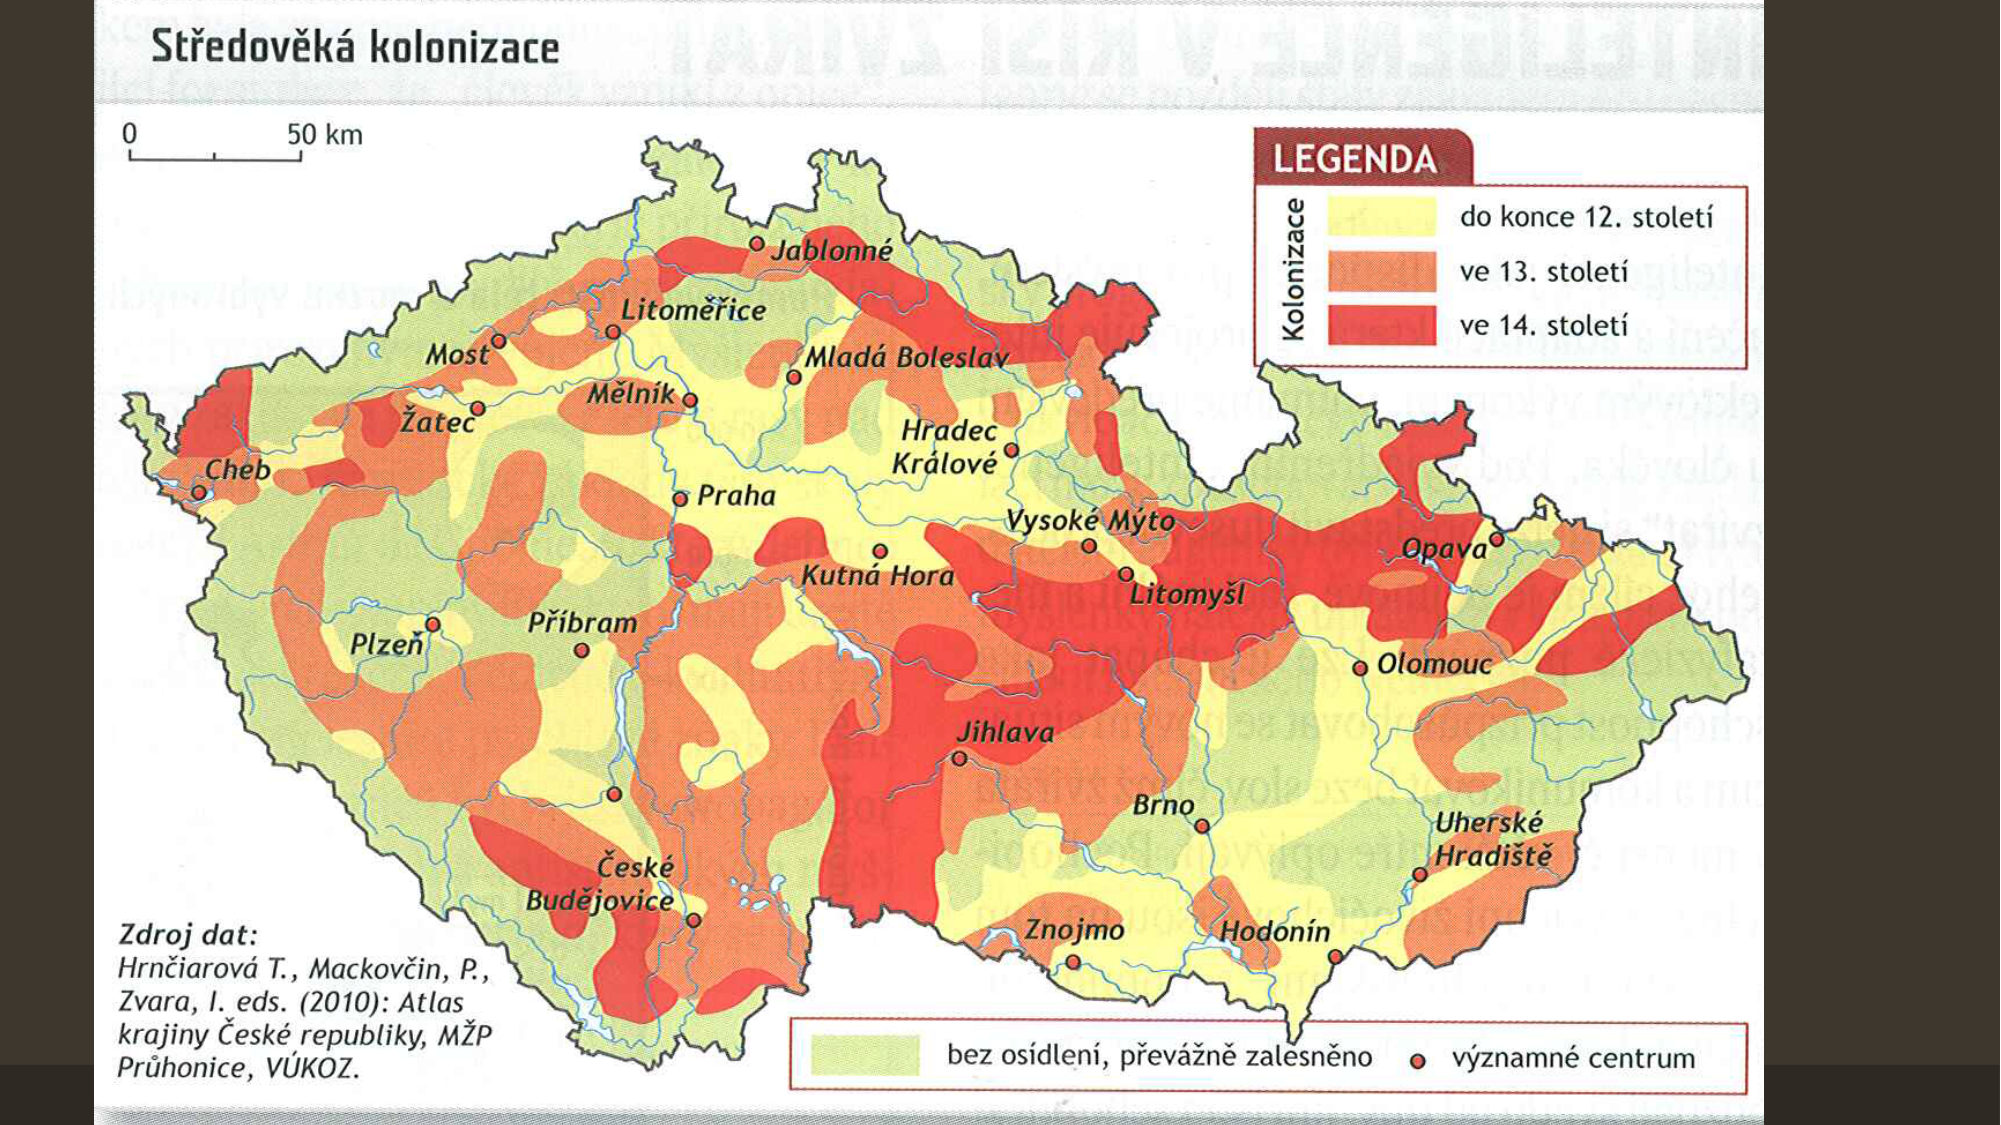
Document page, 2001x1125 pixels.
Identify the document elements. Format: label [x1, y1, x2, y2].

picture [93, 0, 1765, 1125]
